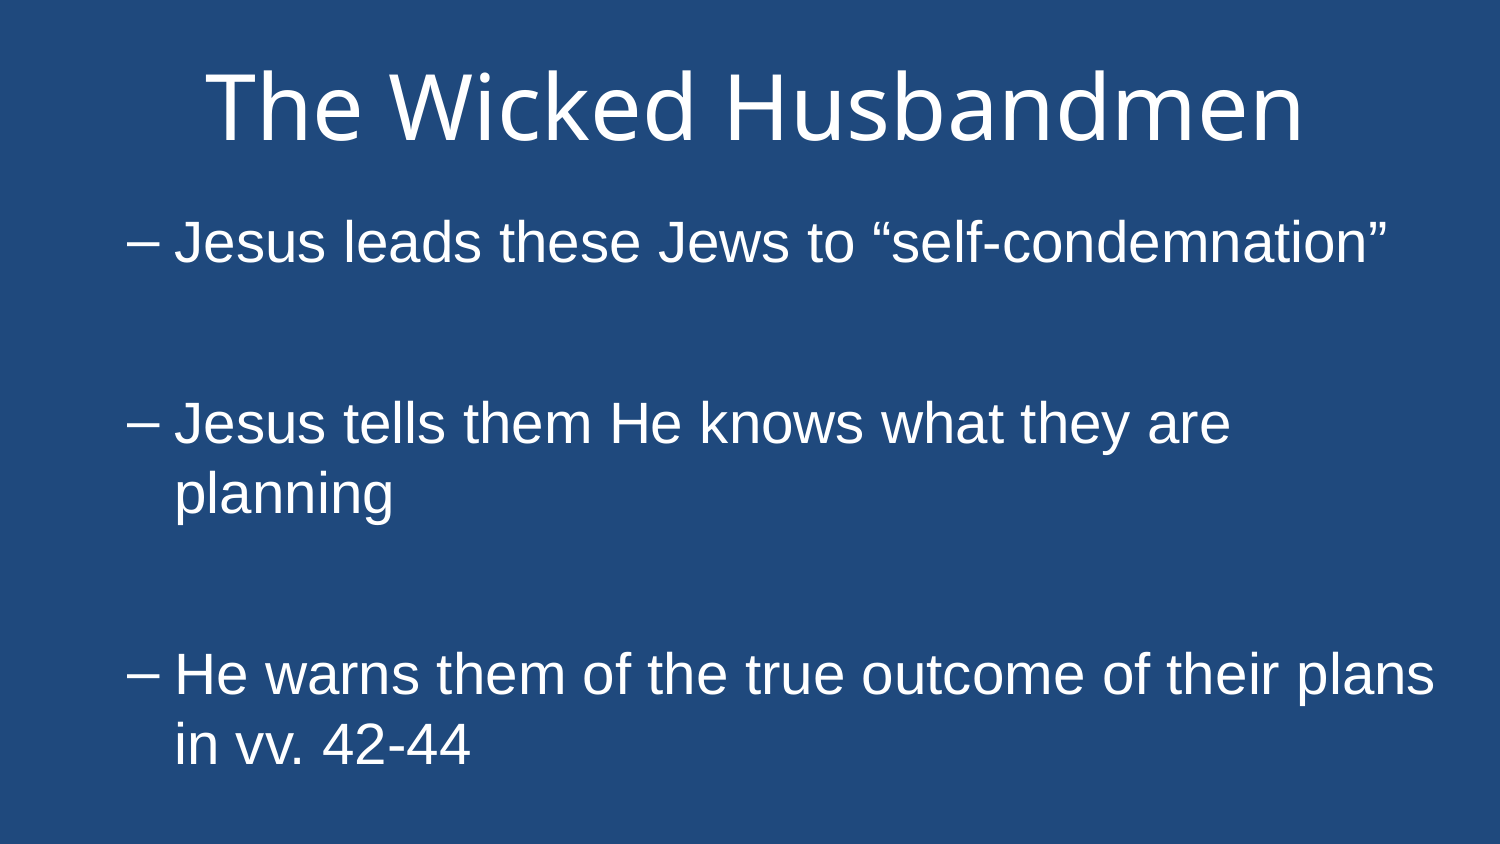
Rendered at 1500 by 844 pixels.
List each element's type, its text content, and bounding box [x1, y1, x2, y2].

title The Wicked Husbandmen [37, 33, 1475, 175]
list Jesus leads these Jews to “self-condemnation” Jesus tells them He knows what they are planning He warns them of the true outcome of their plans in vv. 42-44 [37, 196, 1475, 822]
